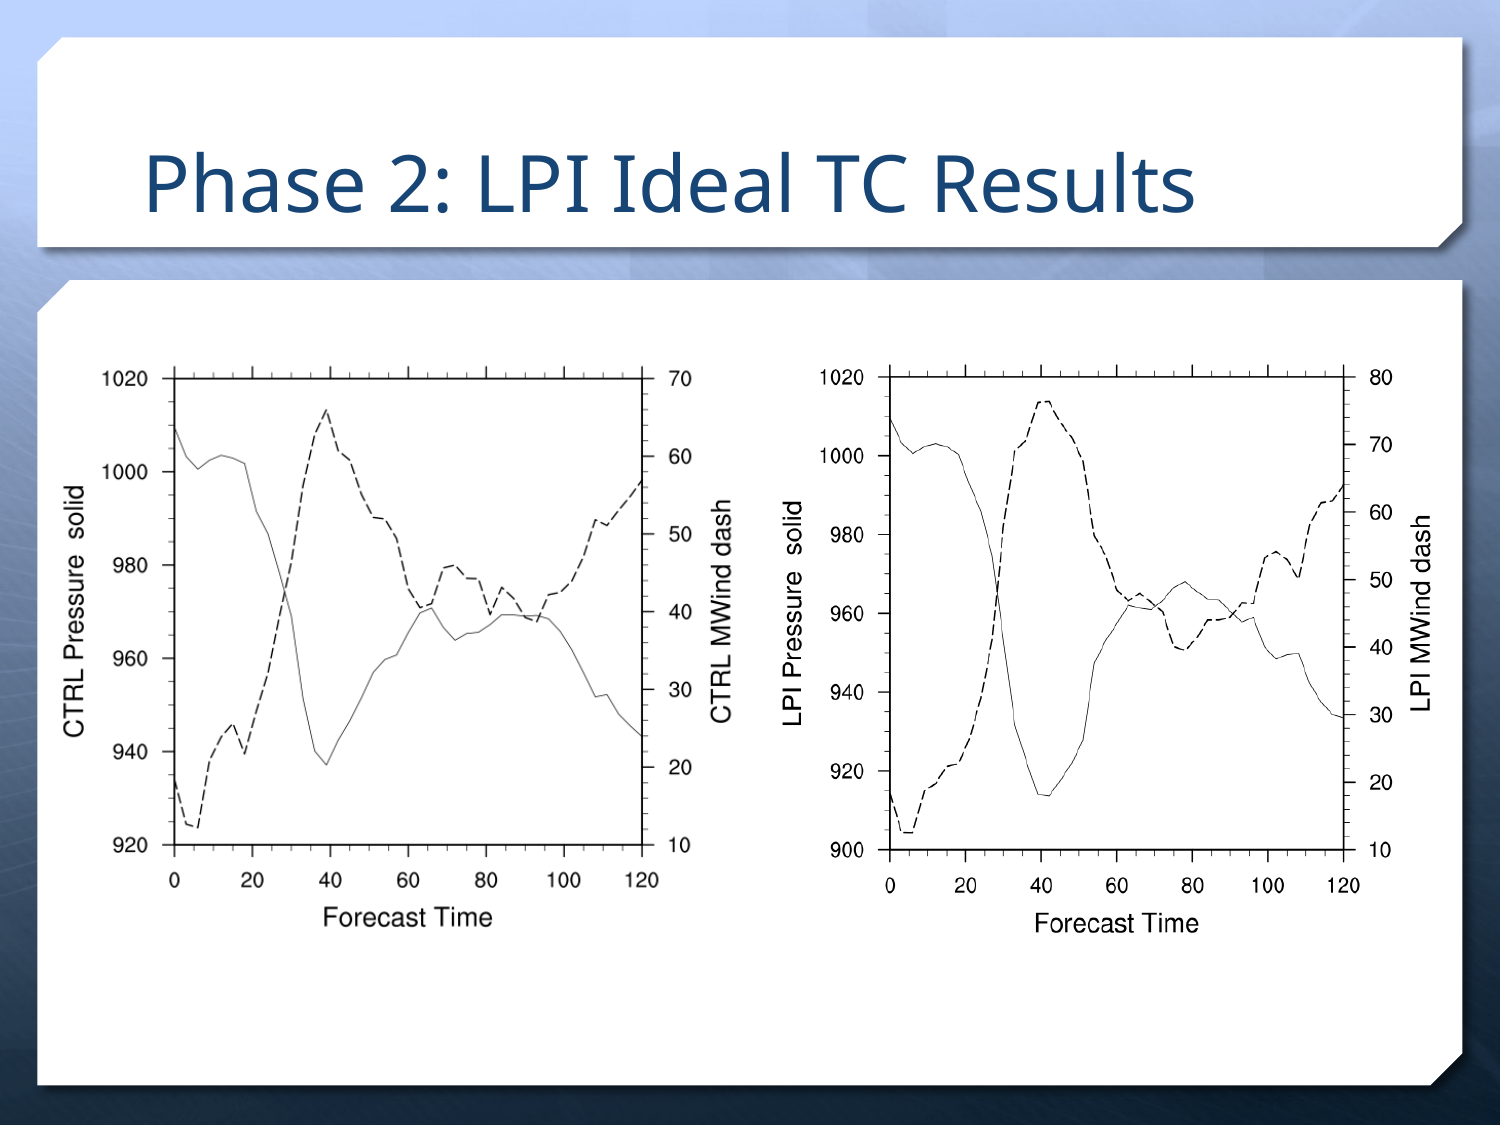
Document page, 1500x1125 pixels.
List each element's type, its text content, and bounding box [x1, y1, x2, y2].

picture [772, 351, 1445, 944]
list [49, 353, 751, 944]
title Phase 2: LPI Ideal TC Results [127, 48, 1372, 236]
